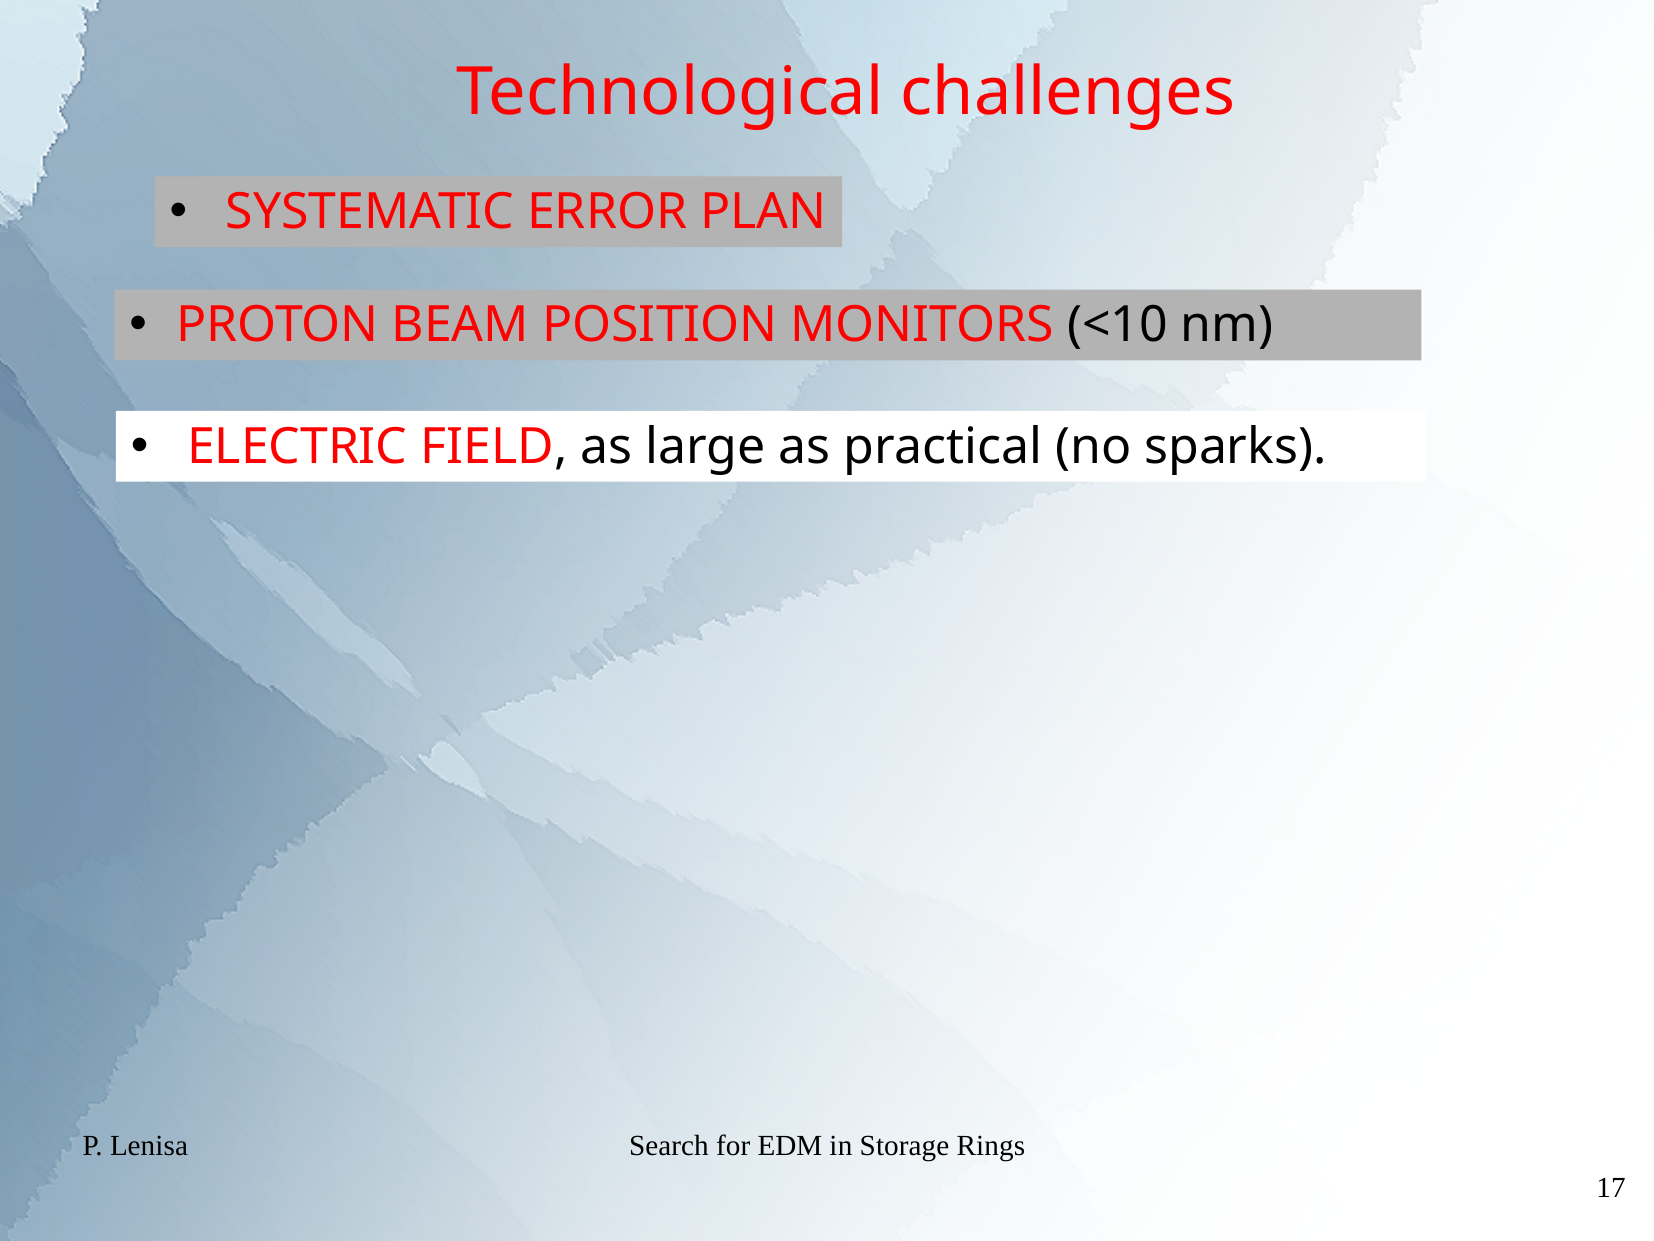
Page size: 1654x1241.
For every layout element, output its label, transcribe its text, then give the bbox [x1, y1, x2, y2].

picture [0, 0, 1654, 1241]
slide_number 17 [1488, 1171, 1627, 1216]
footer Search for EDM in Storage Rings [565, 1129, 1090, 1215]
text_box PROTON BEAM POSITION MONITORS (<10 nm) [114, 289, 1422, 361]
text_box ELECTRIC FIELD, as large as practical (no sparks). [115, 410, 1427, 482]
slide_number P. Lenisa [82, 1129, 468, 1215]
text_box SYSTEMATIC ERROR PLAN [154, 176, 843, 248]
text_box Technological challenges [439, 30, 1266, 154]
